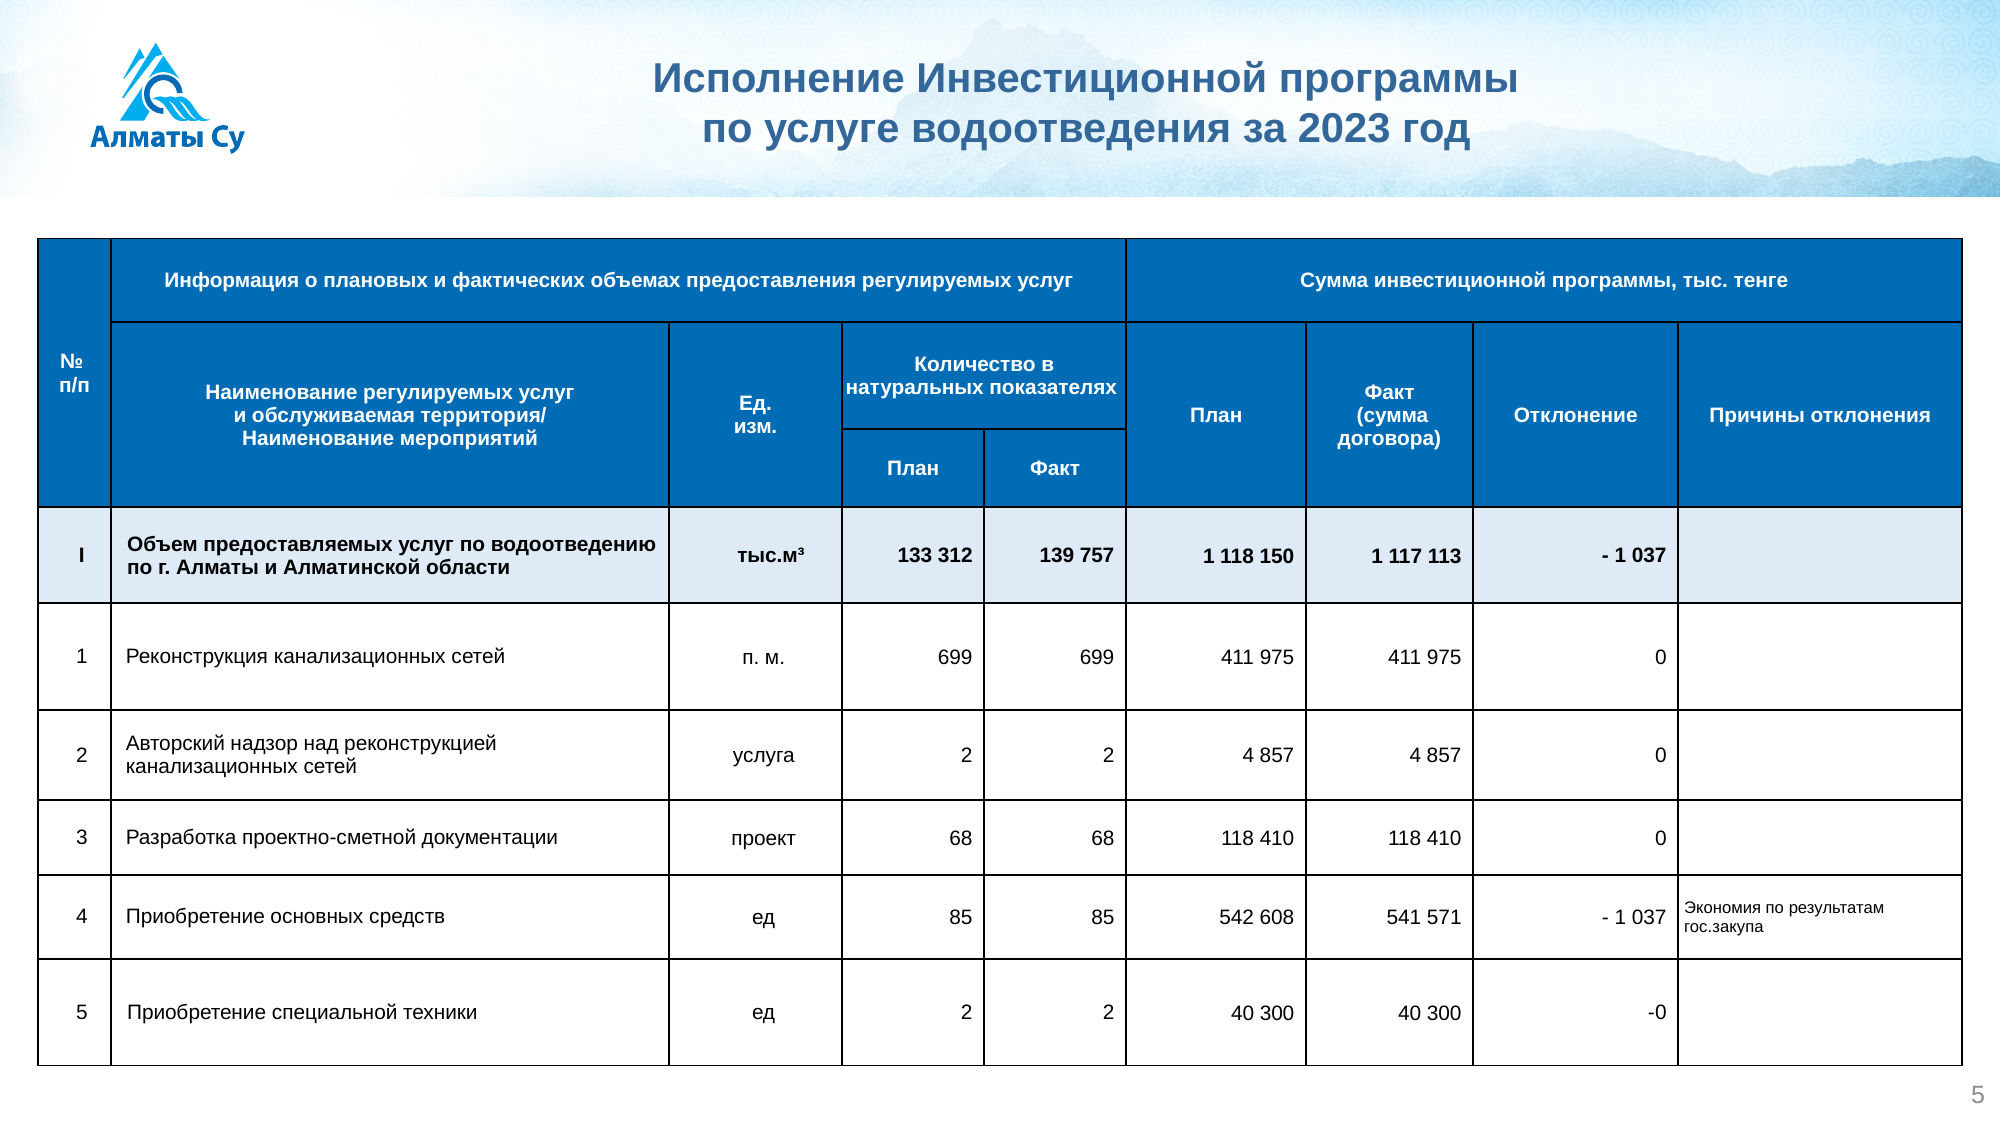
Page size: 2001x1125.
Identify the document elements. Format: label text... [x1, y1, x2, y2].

table_cell 2 [985, 711, 1125, 799]
table_cell 40 300 [1307, 960, 1472, 1065]
table_cell 699 [843, 604, 983, 709]
table_cell ед [670, 876, 841, 958]
table_header Сумма инвестиционной программы, тыс. тенге [1127, 239, 1961, 321]
picture [0, 0, 2000, 197]
table_cell п. м. [670, 604, 841, 709]
table_cell 40 300 [1127, 960, 1305, 1065]
table_cell Авторский надзор над реконструкцией канализационных сетей [112, 711, 668, 799]
table_cell 0 [1474, 604, 1677, 709]
table_cell 4 [39, 876, 110, 958]
table_cell 139 757 [985, 508, 1125, 602]
table_cell I [39, 508, 110, 602]
table_header Информация о плановых и фактических объемах предоставления регулируемых услуг [112, 239, 1125, 321]
table_cell 1 118 150 [1127, 508, 1305, 602]
table_cell 541 571 [1307, 876, 1472, 958]
table_cell [1679, 711, 1961, 799]
table_cell Количество в натуральных показателях [843, 323, 1125, 428]
table_cell 85 [985, 876, 1125, 958]
table_cell - 1 037 [1474, 508, 1677, 602]
table_cell Наименование регулируемых услуг и обслуживаемая территория/ Наименование мероприятий [112, 323, 668, 506]
table_cell 85 [843, 876, 983, 958]
table_cell 133 312 [843, 508, 983, 602]
table_cell Причины отклонения [1679, 323, 1961, 506]
table_cell Объем предоставляемых услуг по водоотведению по г. Алматы и Алматинской области [112, 508, 668, 602]
table_cell 1 117 113 [1307, 508, 1472, 602]
table_cell Разработка проектно-сметной документации [112, 801, 668, 874]
table_cell - 1 037 [1474, 876, 1677, 958]
table_cell Ед. изм. [670, 323, 841, 506]
table_cell 2 [843, 711, 983, 799]
table_cell 4 857 [1307, 711, 1472, 799]
table_cell 4 857 [1127, 711, 1305, 799]
table_cell 542 608 [1127, 876, 1305, 958]
table_cell 2 [985, 960, 1125, 1065]
table_cell 1 [39, 604, 110, 709]
table_cell Факт (сумма договора) [1307, 323, 1472, 506]
table_cell 118 410 [1127, 801, 1305, 874]
table_header № п/п [39, 239, 110, 506]
table_cell 2 [843, 960, 983, 1065]
table_cell Факт [985, 430, 1125, 506]
table_cell 5 [39, 960, 110, 1065]
table_cell Приобретение специальной техники [112, 960, 668, 1065]
table_cell [1679, 604, 1961, 709]
table_cell 0 [1474, 711, 1677, 799]
slide_number 5 [1947, 1064, 2000, 1124]
table_cell [1679, 801, 1961, 874]
table_cell Экономия по результатам гос.закупа [1679, 876, 1961, 958]
table_cell Реконструкция канализационных сетей [112, 604, 668, 709]
table_cell ед [670, 960, 841, 1065]
table_cell 68 [843, 801, 983, 874]
table_cell Приобретение основных средств [112, 876, 668, 958]
table_cell -0 [1474, 960, 1677, 1065]
table_cell [1679, 508, 1961, 602]
table_cell проект [670, 801, 841, 874]
table_cell 0 [1474, 801, 1677, 874]
table_cell [1679, 960, 1961, 1065]
table_cell 2 [39, 711, 110, 799]
table_cell Отклонение [1474, 323, 1677, 506]
table_cell План [843, 430, 983, 506]
table_cell План [1127, 323, 1305, 506]
table_cell 68 [985, 801, 1125, 874]
table_cell тыс.м³ [670, 508, 841, 602]
table_cell 411 975 [1307, 604, 1472, 709]
table_cell 699 [985, 604, 1125, 709]
table_cell 411 975 [1127, 604, 1305, 709]
table_cell услуга [670, 711, 841, 799]
table_cell 118 410 [1307, 801, 1472, 874]
table_cell 3 [39, 801, 110, 874]
